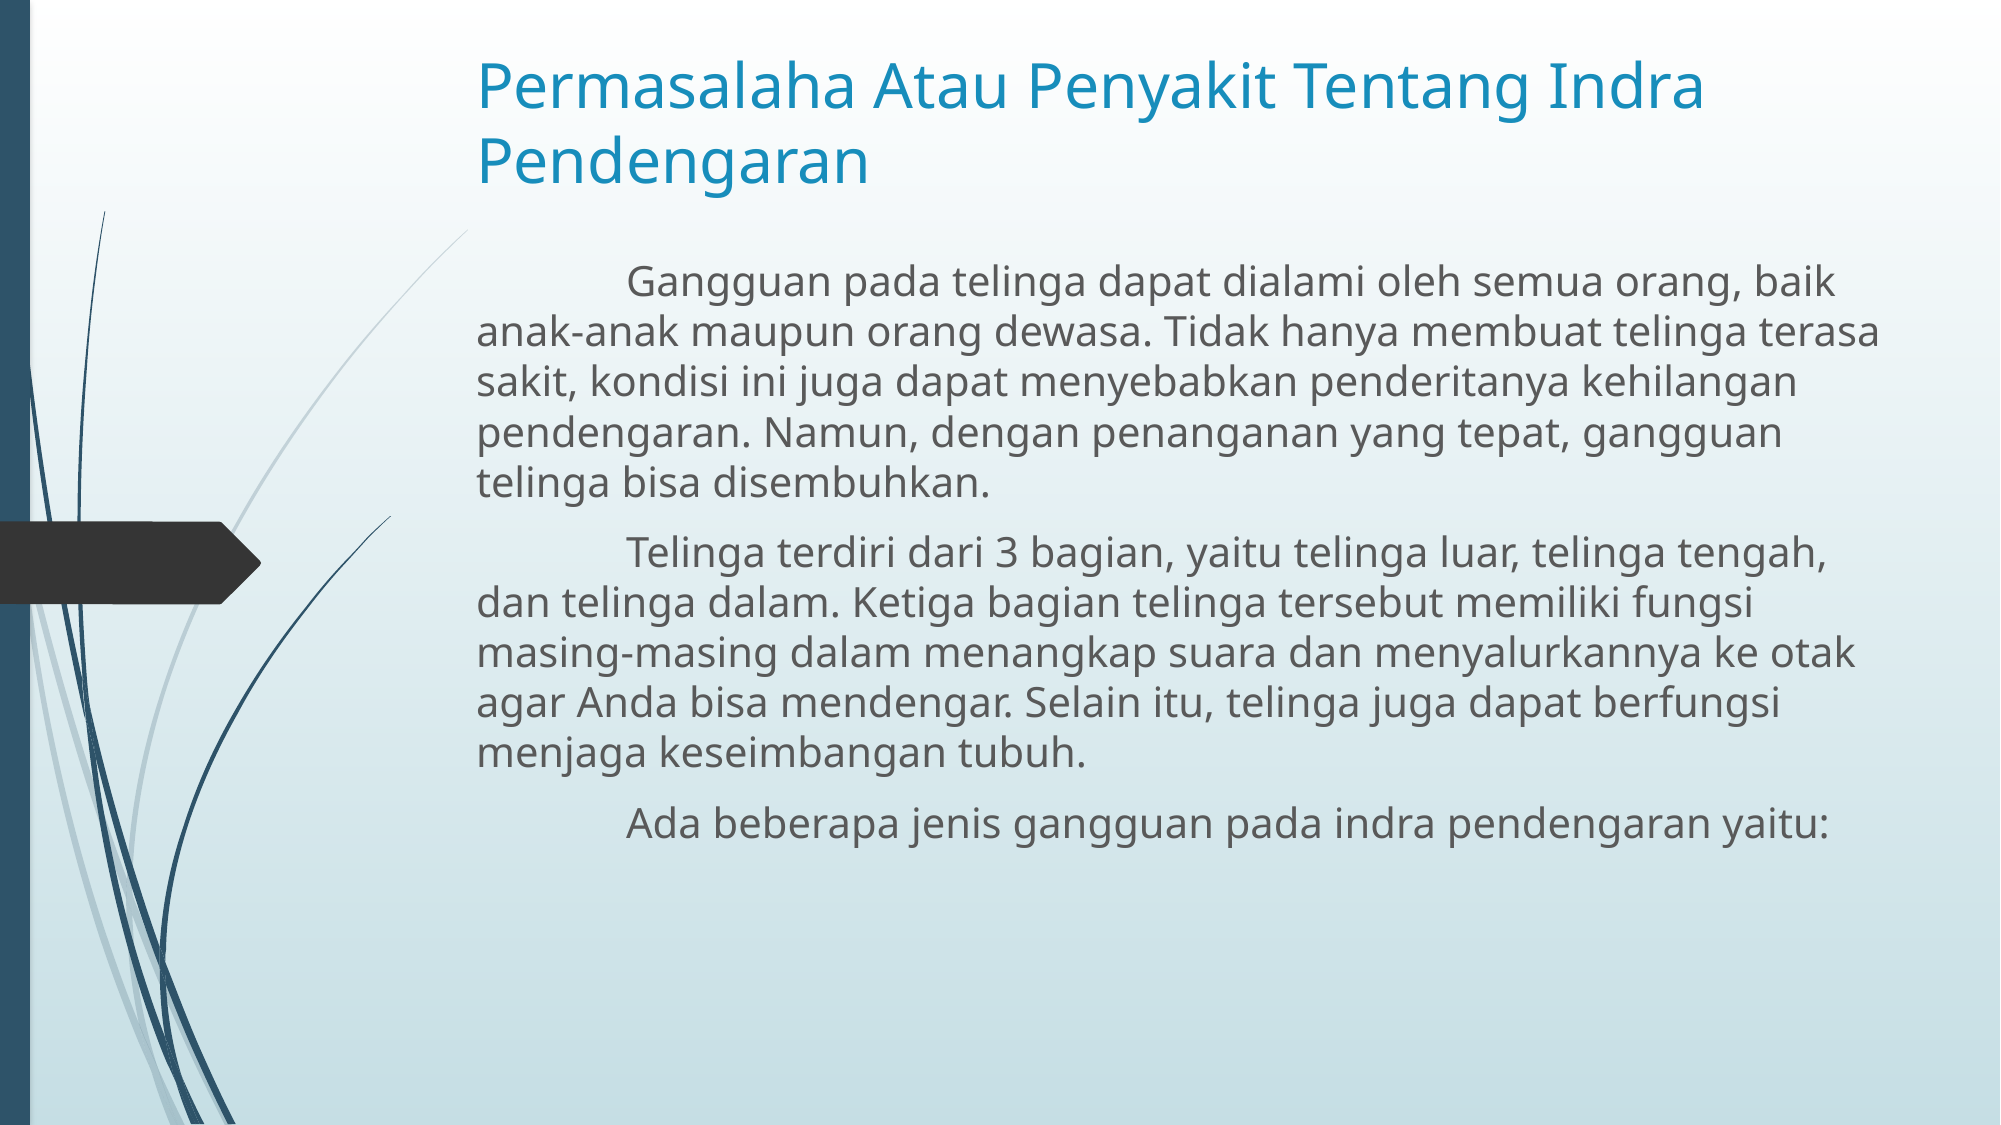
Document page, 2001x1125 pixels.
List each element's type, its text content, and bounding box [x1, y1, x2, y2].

list Gangguan pada telinga dapat dialami oleh semua orang, baik anak-anak maupun orang dewasa. Tidak hanya membuat telinga terasa sakit, kondisi ini juga dapat menyebabkan penderitanya kehilangan pendengaran. Namun, dengan penanganan yang tepat, gangguan telinga bisa disembuhkan. Telinga terdiri dari 3 bagian, yaitu telinga luar, telinga tengah, dan telinga dalam. Ketiga bagian telinga tersebut memiliki fungsi masing-masing dalam menangkap suara dan menyalurkannya ke otak agar Anda bisa mendengar. Selain itu, telinga juga dapat berfungsi menjaga keseimbangan tubuh. Ada beberapa jenis gangguan pada indra pendengaran yaitu: [461, 247, 1924, 1094]
title Permasalaha Atau Penyakit Tentang Indra Pendengaran [461, 0, 1924, 204]
